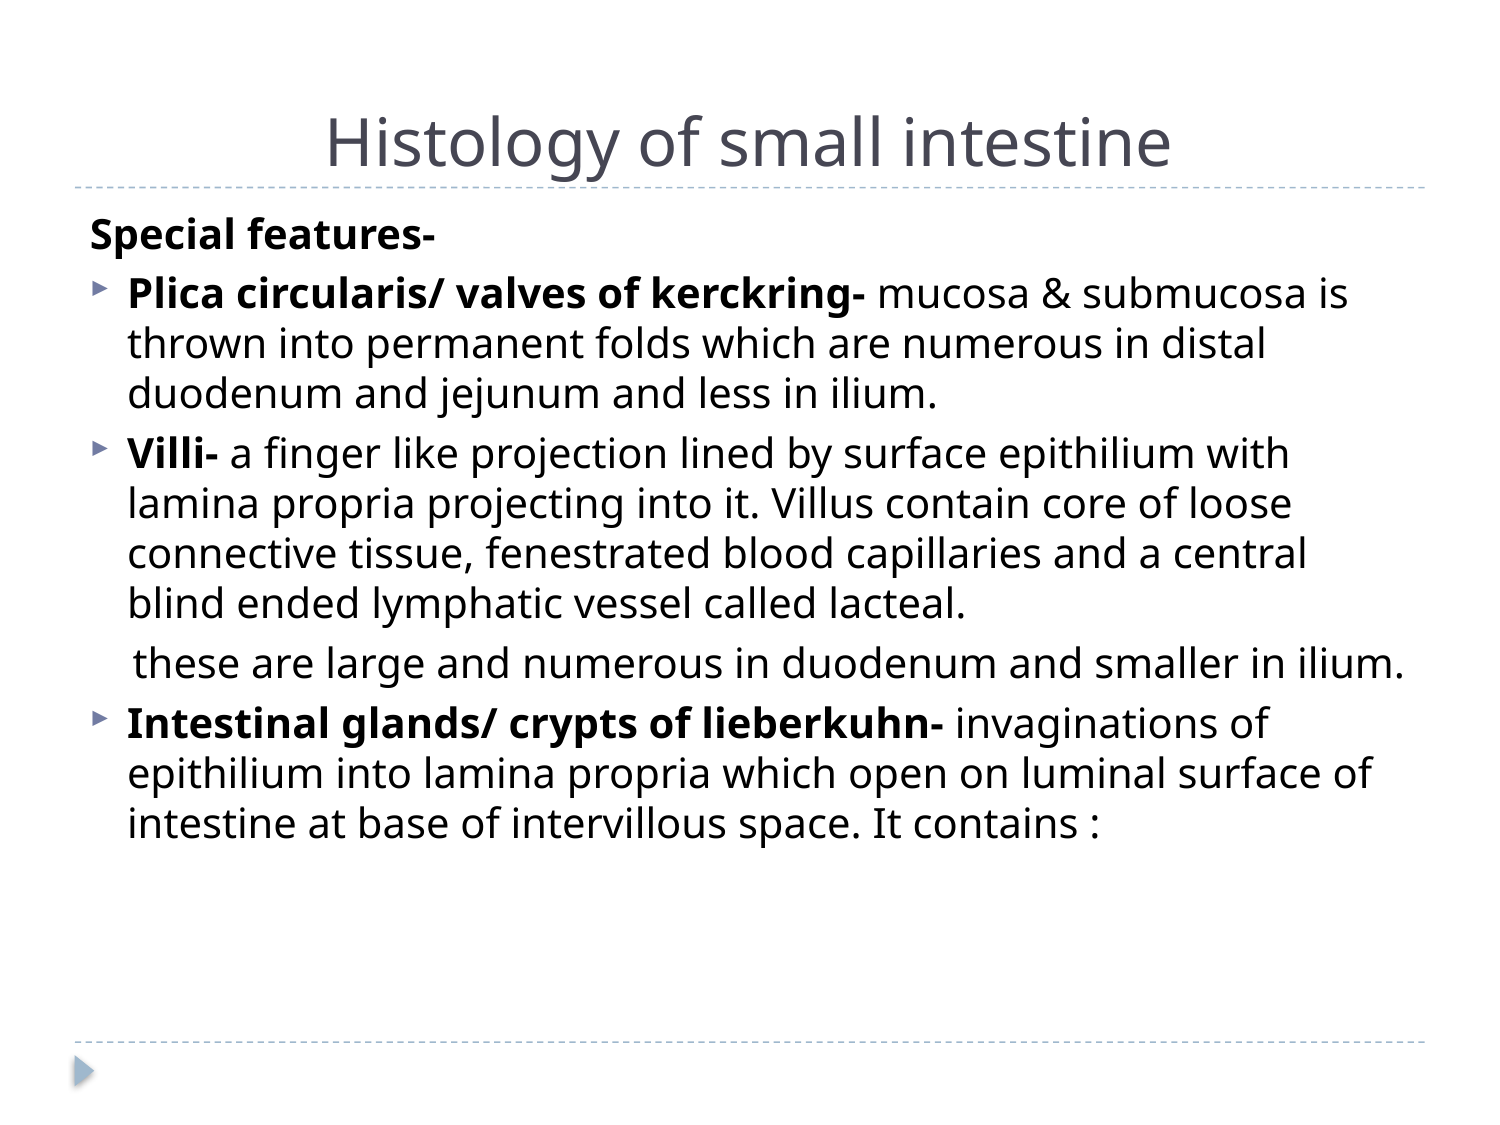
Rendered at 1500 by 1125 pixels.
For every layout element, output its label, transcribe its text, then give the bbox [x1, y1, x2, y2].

title Histology of small intestine [75, 24, 1425, 188]
list Special features- Plica circularis/ valves of kerckring- mucosa & submucosa is thrown into permanent folds which are numerous in distal duodenum and jejunum and less in ilium. Villi- a finger like projection lined by surface epithilium with lamina propria projecting into it. Villus contain core of loose connective tissue, fenestrated blood capillaries and a central blind ended lymphatic vessel called lacteal. these are large and numerous in duodenum and smaller in ilium. Intestinal glands/ crypts of lieberkuhn- invaginations of epithilium into lamina propria which open on luminal surface of intestine at base of intervillous space. It contains : [75, 200, 1425, 1010]
